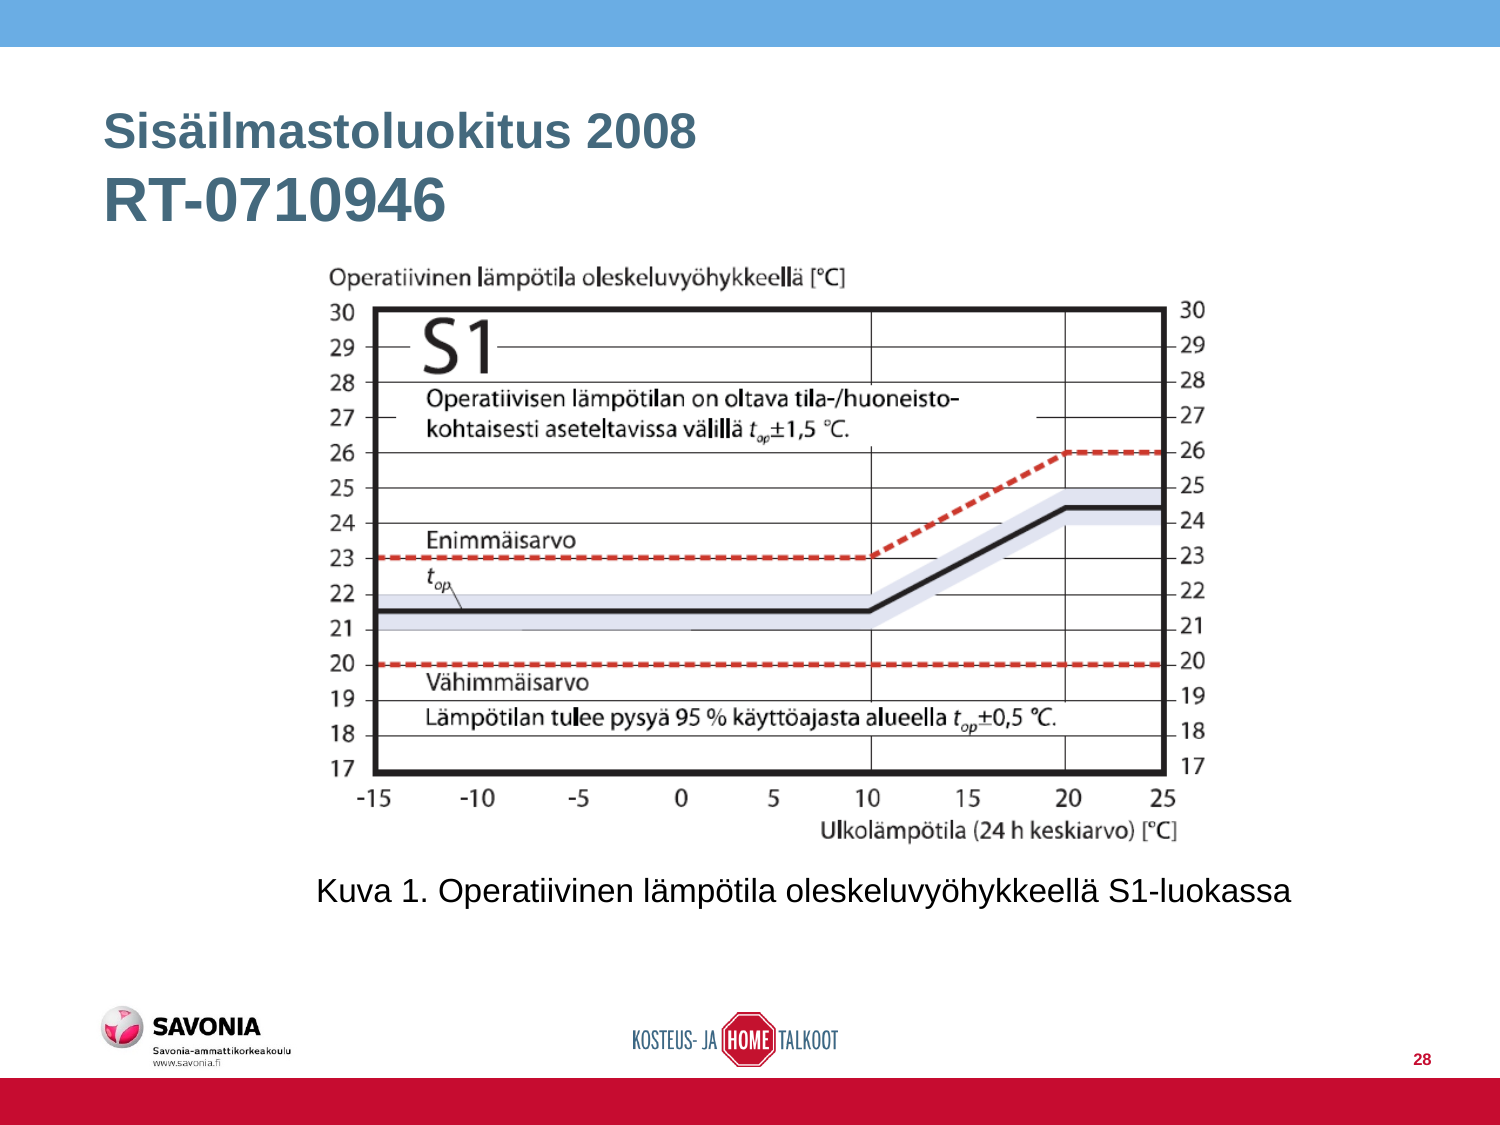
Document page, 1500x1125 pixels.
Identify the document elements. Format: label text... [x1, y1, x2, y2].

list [300, 243, 1223, 871]
picture [88, 999, 302, 1071]
picture [633, 1012, 838, 1067]
slide_number 28 [1364, 1016, 1447, 1077]
title Sisäilmastoluokitus 2008 RT-0710946 [88, 53, 1365, 242]
text_box Kuva 1. Operatiivinen lämpötila oleskeluvyöhykkeellä S1-luokassa [301, 861, 1365, 917]
